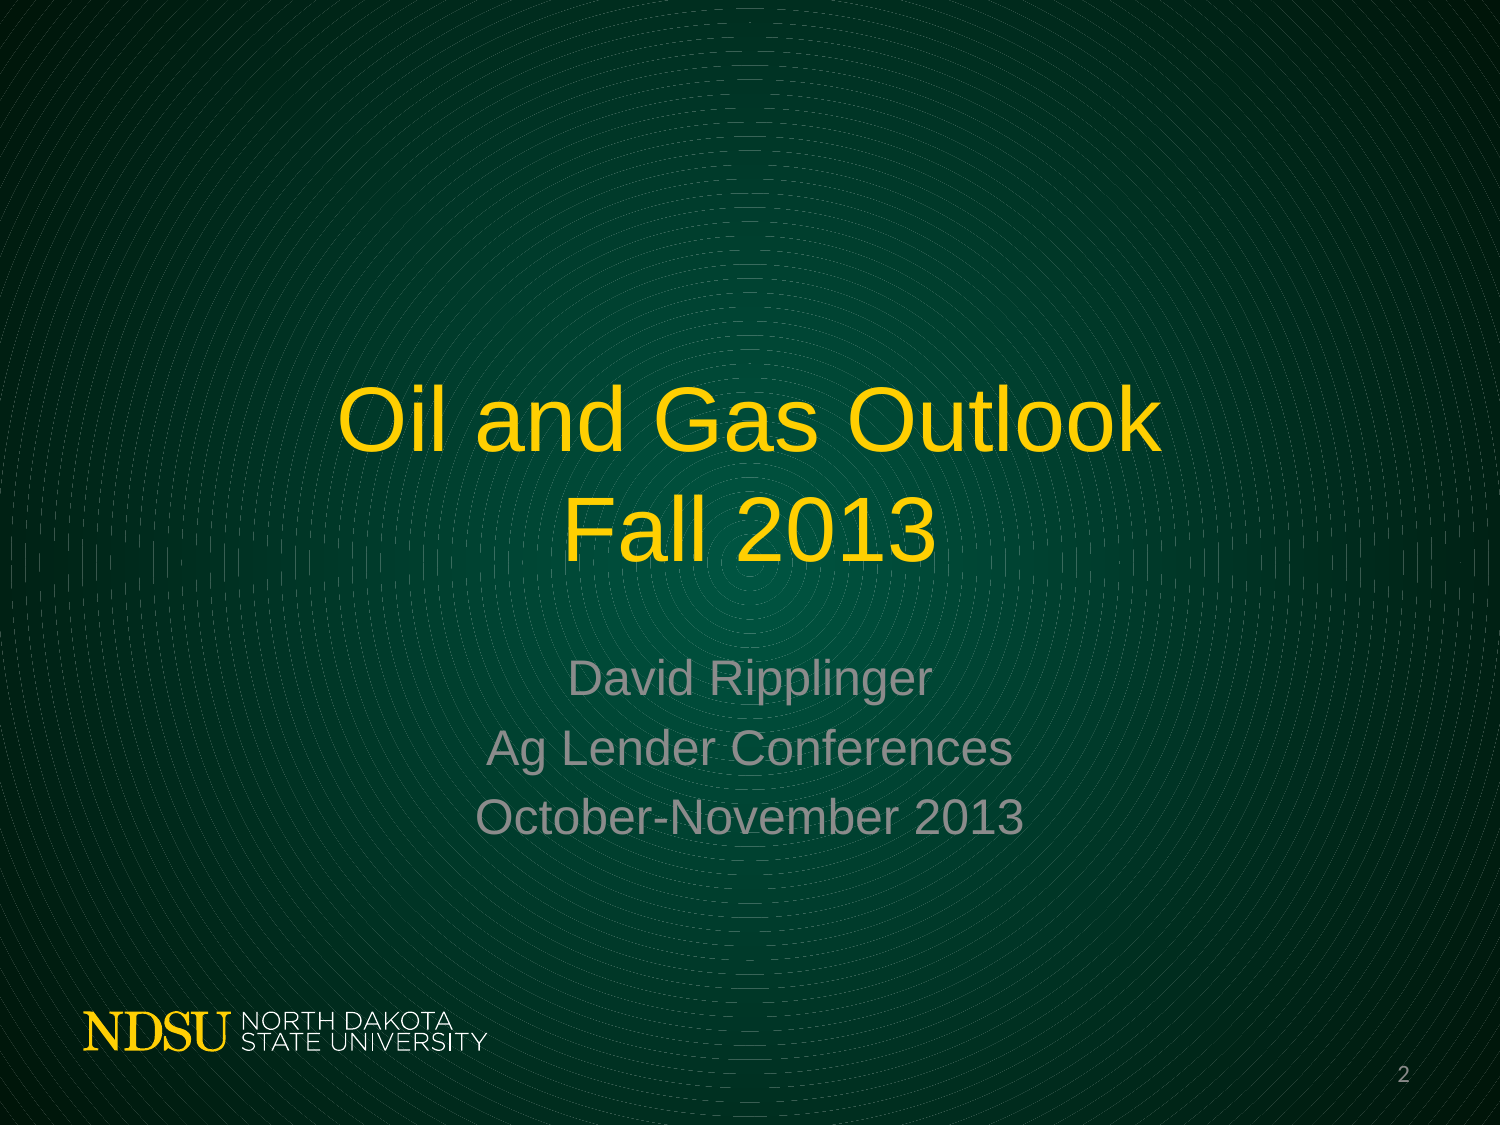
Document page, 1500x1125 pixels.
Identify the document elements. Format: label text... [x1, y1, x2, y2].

slide_number 2 [1074, 1042, 1425, 1103]
subtitle David Ripplinger Ag Lender Conferences October-November 2013 [225, 637, 1275, 925]
title Oil and Gas Outlook Fall 2013 [112, 349, 1388, 591]
